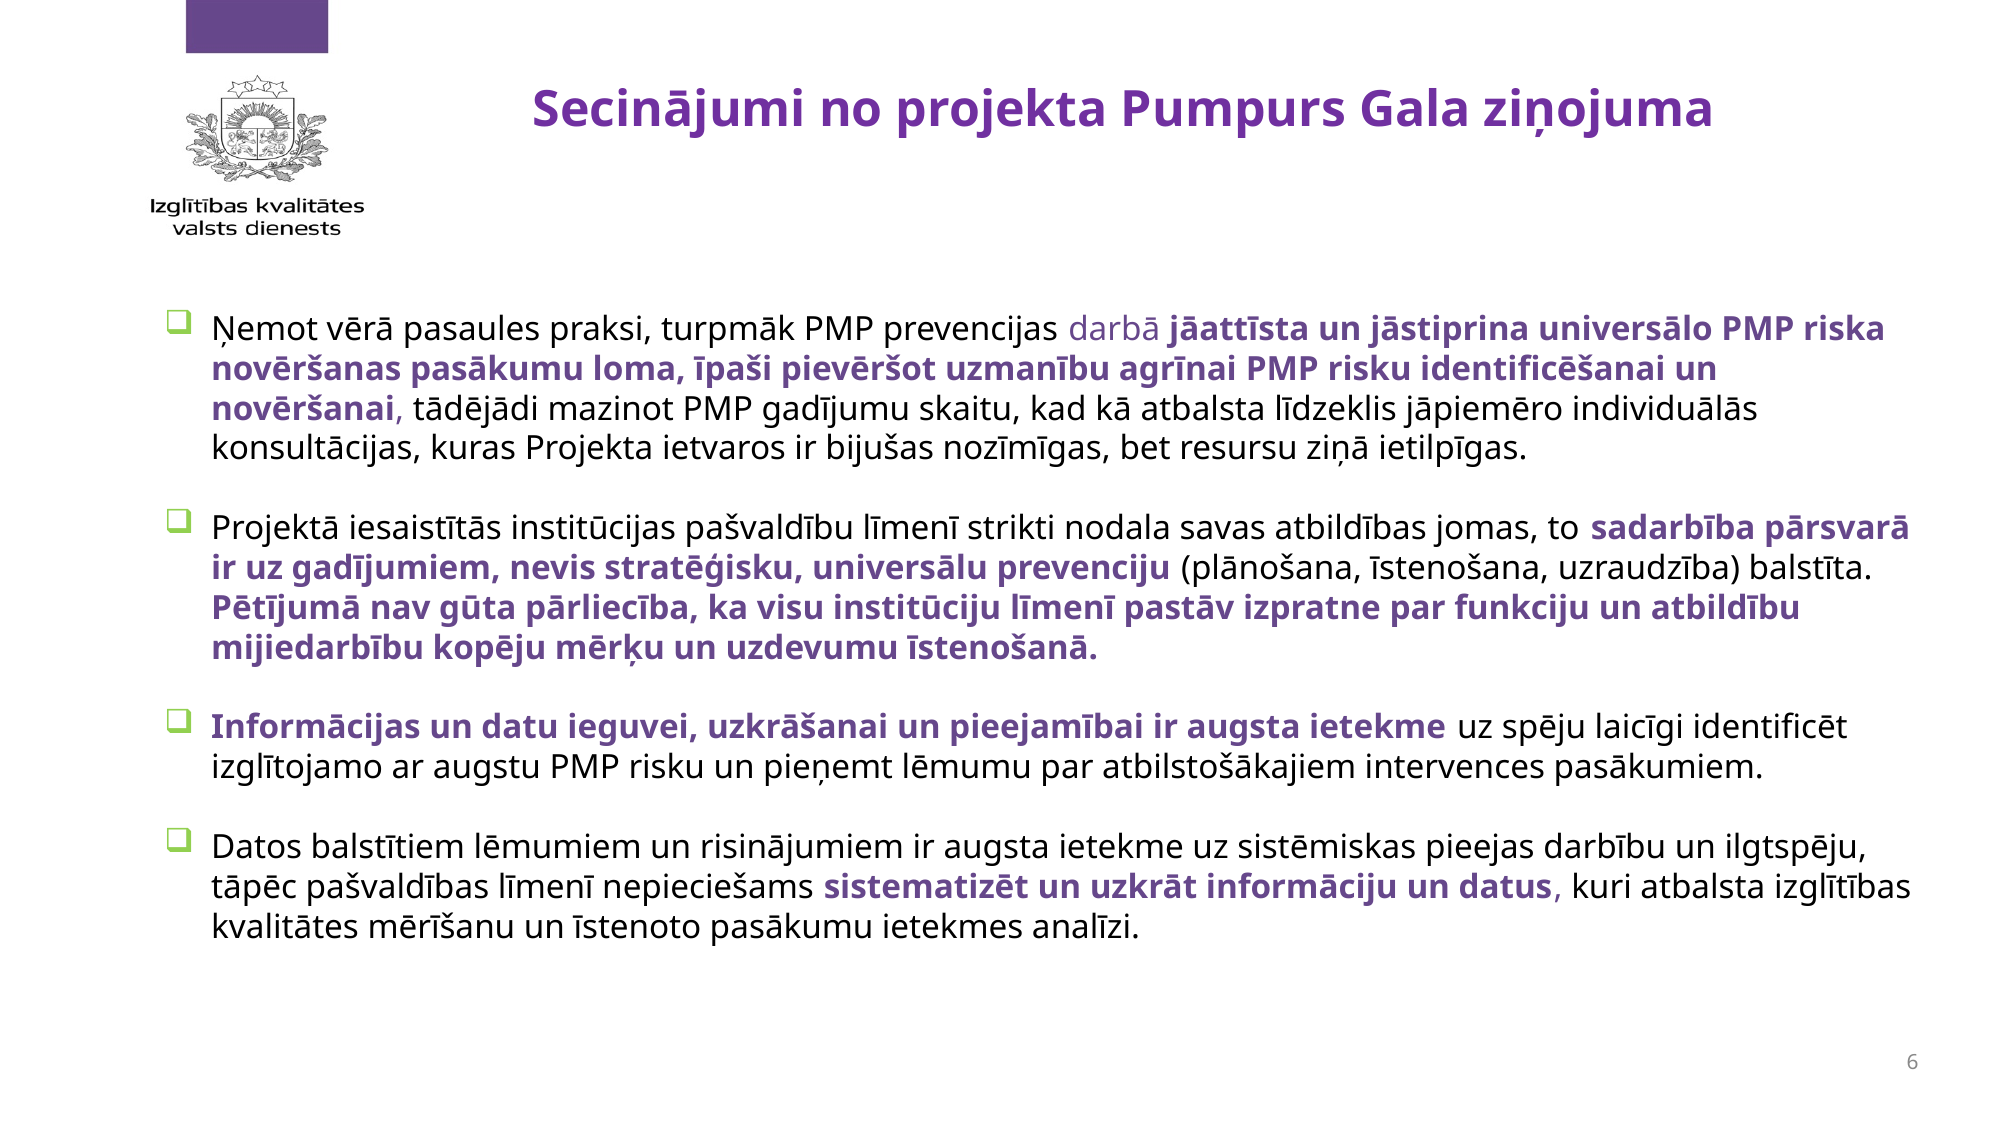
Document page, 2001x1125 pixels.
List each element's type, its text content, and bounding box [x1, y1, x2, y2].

title Secinājumi no projekta Pumpurs Gala ziņojuma [438, 75, 1898, 246]
text_box Ņemot vērā pasaules praksi, turpmāk PMP prevencijas darbā jāattīsta un jāstiprina universālo PMP riska novēršanas pasākumu loma, īpaši pievēršot uzmanību agrīnai PMP risku identificēšanai un novēršanai, tādējādi mazinot PMP gadījumu skaitu, kad kā atbalsta līdzeklis jāpiemēro individuālās konsultācijas, kuras Projekta ietvaros ir bijušas nozīmīgas, bet resursu ziņā ietilpīgas. Projektā iesaistītās institūcijas pašvaldību līmenī strikti nodala savas atbildības jomas, to sadarbība pārsvarā ir uz gadījumiem, nevis stratēģisku, universālu prevenciju (plānošana, īstenošana, uzraudzība) balstīta. Pētījumā nav gūta pārliecība, ka visu institūciju līmenī pastāv izpratne par funkciju un atbildību mijiedarbību kopēju mērķu un uzdevumu īstenošanā. Informācijas un datu ieguvei, uzkrāšanai un pieejamībai ir augsta ietekme uz spēju laicīgi identificēt izglītojamo ar augstu PMP risku un pieņemt lēmumu par atbilstošākajiem intervences pasākumiem. Datos balstītiem lēmumiem un risinājumiem ir augsta ietekme uz sistēmiskas pieejas darbību un ilgtspēju, tāpēc pašvaldības līmenī nepieciešams sistematizēt un uzkrāt informāciju un datus, kuri atbalsta izglītības kvalitātes mērīšanu un īstenoto pasākumu ietekmes analīzi. [149, 259, 1934, 973]
slide_number 6 [1866, 1037, 1934, 1088]
picture [64, 0, 450, 321]
